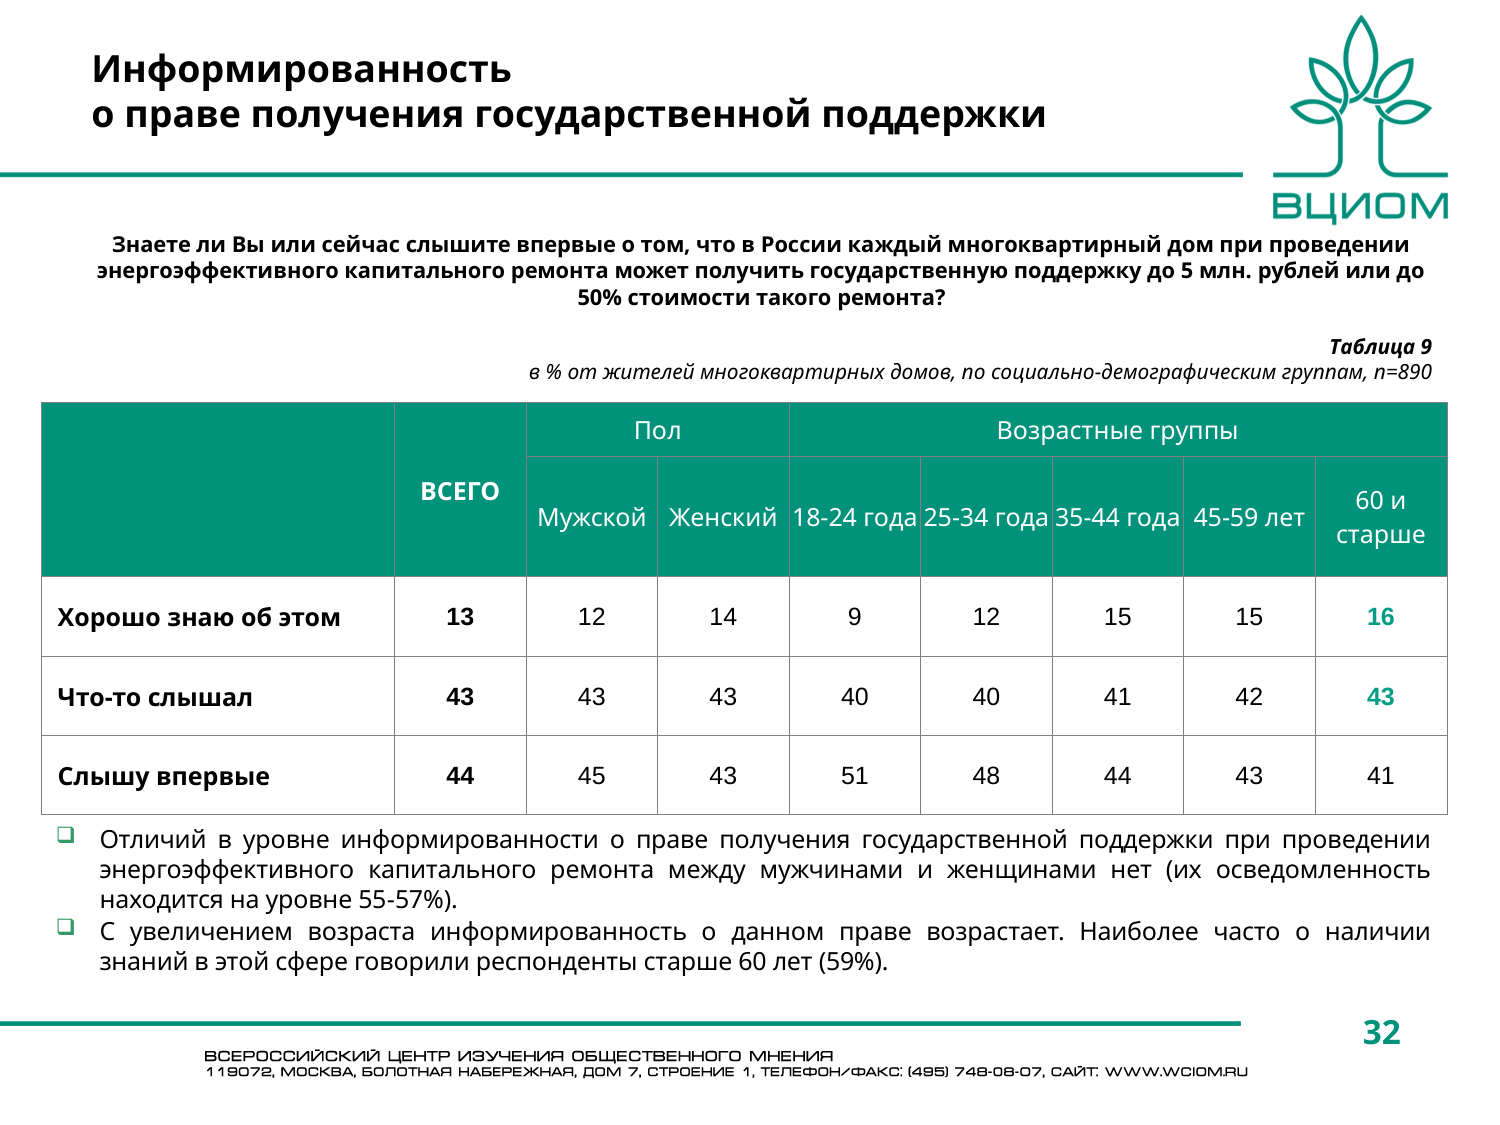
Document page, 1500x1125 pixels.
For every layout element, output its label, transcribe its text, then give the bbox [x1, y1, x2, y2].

table_cell 16 [1316, 577, 1447, 656]
table_cell 60 и старше [1316, 457, 1447, 576]
text_box Информированность о праве получения государственной поддержки [76, 37, 1416, 143]
table_header Возрастные группы [790, 416, 1447, 456]
text_box Отличий в уровне информированности о праве получения государственной поддержки при проведении энергоэффективного капитального ремонта между мужчинами и женщинами нет (их осведомленность находится на уровне 55-57%). С увеличением возраста информированность о данном праве возрастает. Наиболее часто о наличии знаний в этой сфере говорили респонденты старше 60 лет (59%). [41, 815, 1447, 1004]
table_cell Что-то слышал [42, 657, 394, 735]
table_cell 35-44 года [1053, 457, 1183, 576]
table_cell 40 [921, 657, 1052, 735]
table_header [42, 403, 394, 576]
table_cell 43 [658, 736, 789, 814]
table_cell 51 [790, 736, 920, 814]
table_cell 41 [1316, 736, 1447, 814]
table_cell 42 [1184, 657, 1315, 735]
table_cell 12 [527, 577, 657, 656]
table_cell 12 [921, 577, 1052, 656]
table_cell 48 [921, 736, 1052, 814]
picture [0, 0, 1500, 244]
table_cell 43 [1184, 736, 1315, 814]
slide_number 32 [1316, 1003, 1448, 1083]
table_cell Хорошо знаю об этом [42, 577, 394, 656]
table_cell 44 [1053, 736, 1183, 814]
text_box Таблица 9 в % от жителей многоквартирных домов, по социально-демографическим группам, n=890 [70, 326, 1447, 416]
table_cell 43 [395, 657, 526, 735]
table_header Пол [527, 416, 789, 456]
table_cell 18-24 года [790, 457, 920, 576]
table_cell 43 [527, 657, 657, 735]
table_cell Женский [658, 457, 789, 576]
table_cell 45-59 лет [1184, 457, 1315, 576]
text_box Знаете ли Вы или сейчас слышите впервые о том, что в России каждый многоквартирный дом при проведении энергоэффективного капитального ремонта может получить государственную поддержку до 5 млн. рублей или до 50% стоимости такого ремонта? [76, 223, 1447, 343]
table_cell 25-34 года [921, 457, 1052, 576]
table_cell 41 [1053, 657, 1183, 735]
picture [0, 999, 1497, 1106]
table_cell Слышу впервые [42, 736, 394, 814]
table_cell 13 [395, 577, 526, 656]
table_cell 40 [790, 657, 920, 735]
table_cell 15 [1053, 577, 1183, 656]
table_cell 43 [658, 657, 789, 735]
table_cell 44 [395, 736, 526, 814]
table_cell 9 [790, 577, 920, 656]
table_header ВСЕГО [395, 416, 526, 576]
table_cell 15 [1184, 577, 1315, 656]
table_cell Мужской [527, 457, 657, 576]
table_cell 45 [527, 736, 657, 814]
table_cell 14 [658, 577, 789, 656]
table_cell 43 [1316, 657, 1447, 735]
